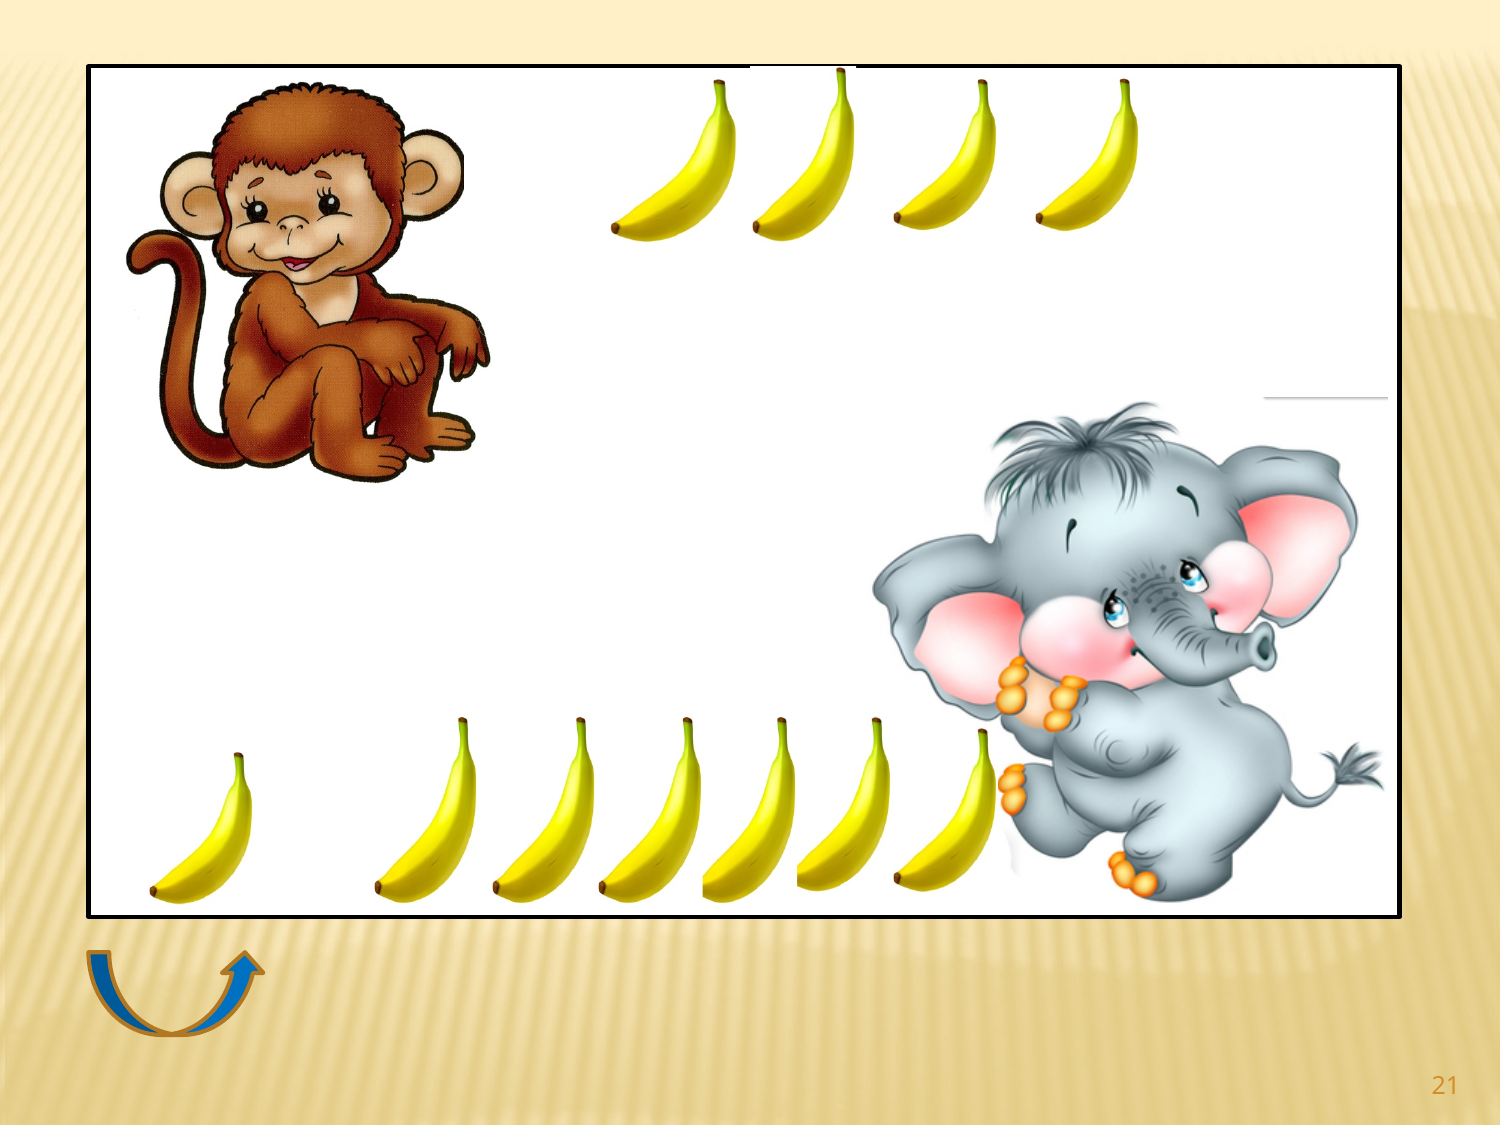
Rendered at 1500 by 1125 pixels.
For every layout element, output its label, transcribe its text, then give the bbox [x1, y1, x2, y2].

picture [123, 77, 585, 485]
picture [607, 77, 739, 244]
text_box [86, 64, 1402, 919]
picture [749, 66, 857, 244]
picture [489, 396, 1389, 905]
picture [891, 77, 999, 232]
slide_number 21 [1350, 1062, 1475, 1103]
text_box [86, 950, 266, 1038]
picture [371, 715, 479, 905]
picture [1033, 77, 1141, 232]
picture [147, 751, 255, 906]
